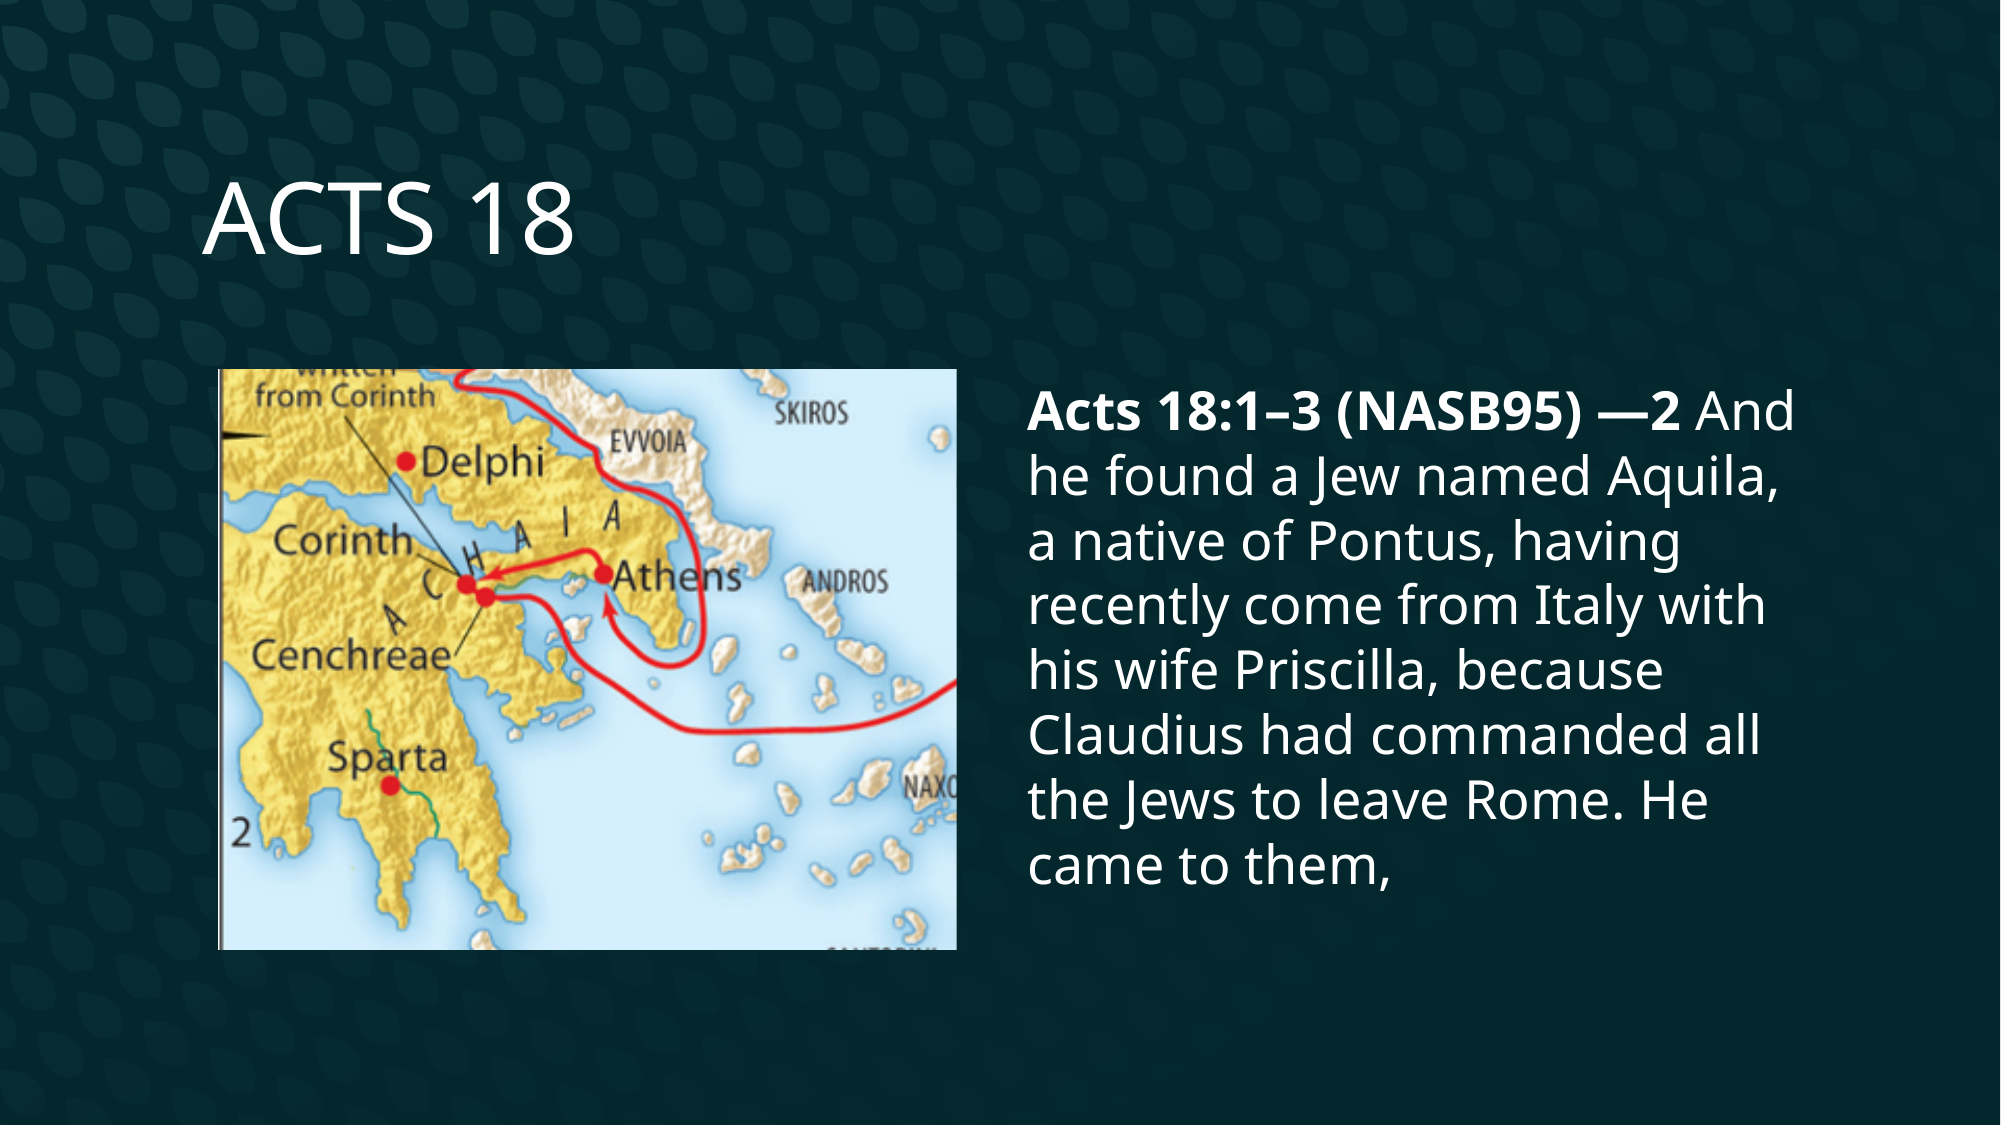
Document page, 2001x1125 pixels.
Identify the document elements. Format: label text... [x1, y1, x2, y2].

picture [0, 0, 2001, 1125]
title Acts 18 [187, 101, 1813, 344]
text_box Acts 18:1–3 (NASB95) —2 And he found a Jew named Aquila, a native of Pontus, having recently come from Italy with his wife Priscilla, because Claudius had commanded all the Jews to leave Rome. He came to them, [1012, 368, 1813, 950]
